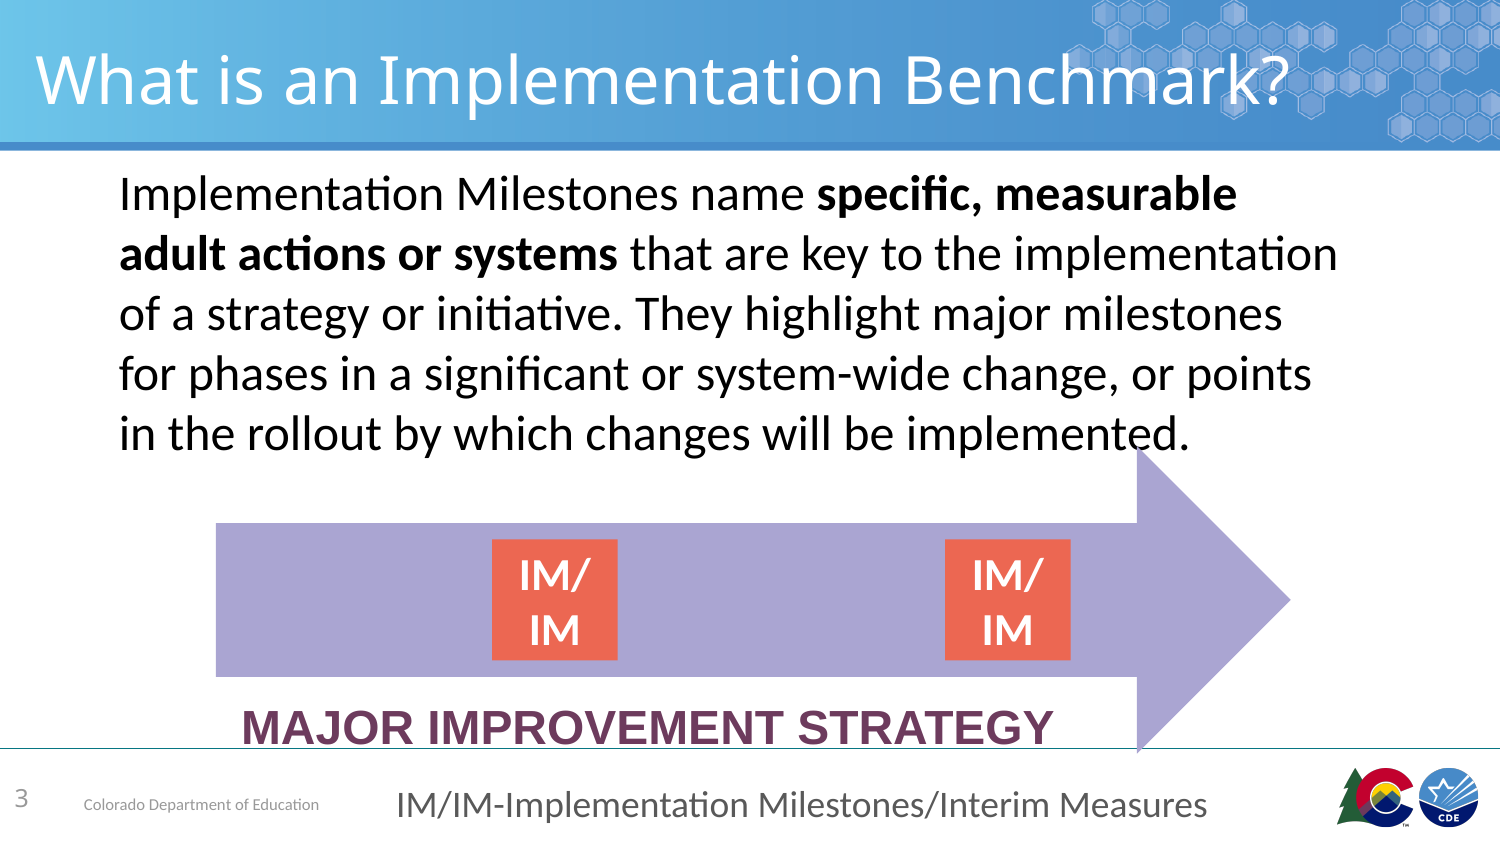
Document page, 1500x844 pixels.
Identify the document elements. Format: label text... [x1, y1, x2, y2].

text_box MAJOR IMPROVEMENT STRATEGY [209, 681, 1071, 770]
text_box IM/IM-Implementation Milestones/Interim Measures [381, 765, 1500, 841]
text_box Implementation Milestones name specific, measurable adult actions or systems that are key to the implementation of a strategy or initiative. They highlight major milestones for phases in a significant or system-wide change, or points in the rollout by which changes will be implemented. [103, 145, 1364, 476]
title What is an Implementation Benchmark? [34, 37, 1433, 132]
text_box IM/ IM [492, 539, 618, 661]
picture [0, 0, 1500, 151]
slide_number 3 [14, 767, 105, 832]
text_box IM/ IM [945, 539, 1071, 661]
text_box [215, 446, 1291, 754]
